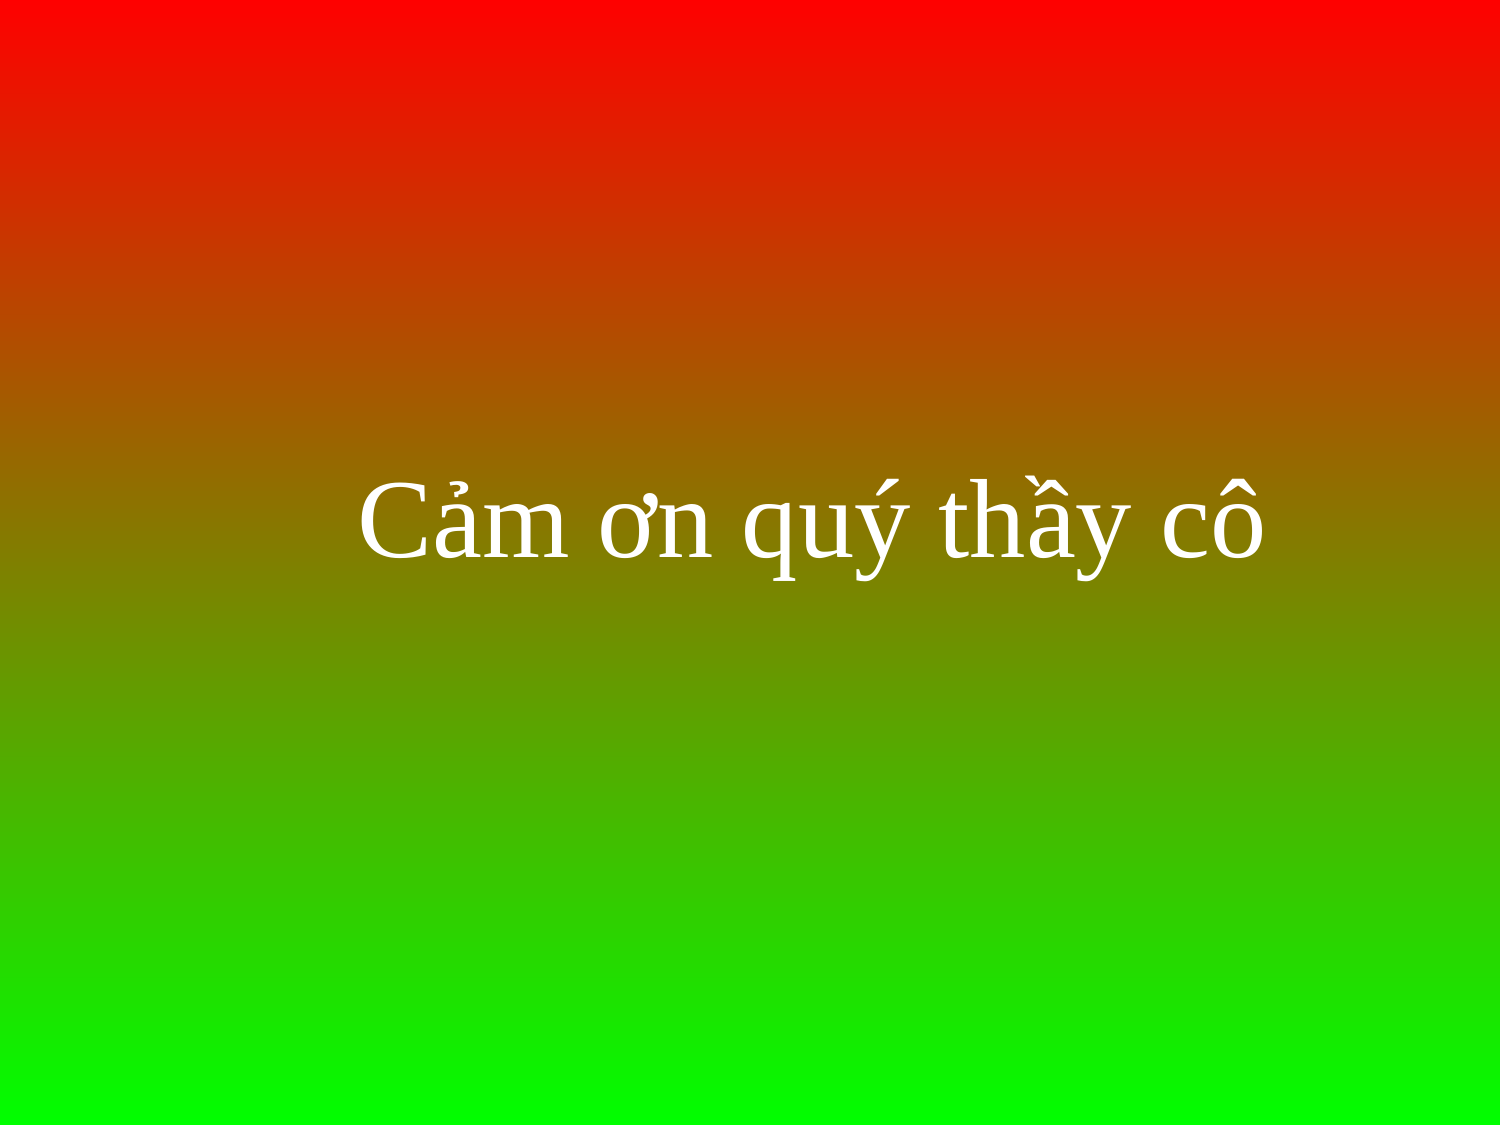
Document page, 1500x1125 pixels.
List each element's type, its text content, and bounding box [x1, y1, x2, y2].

text_box Cảm ơn quý thầy cô [275, 437, 1350, 588]
